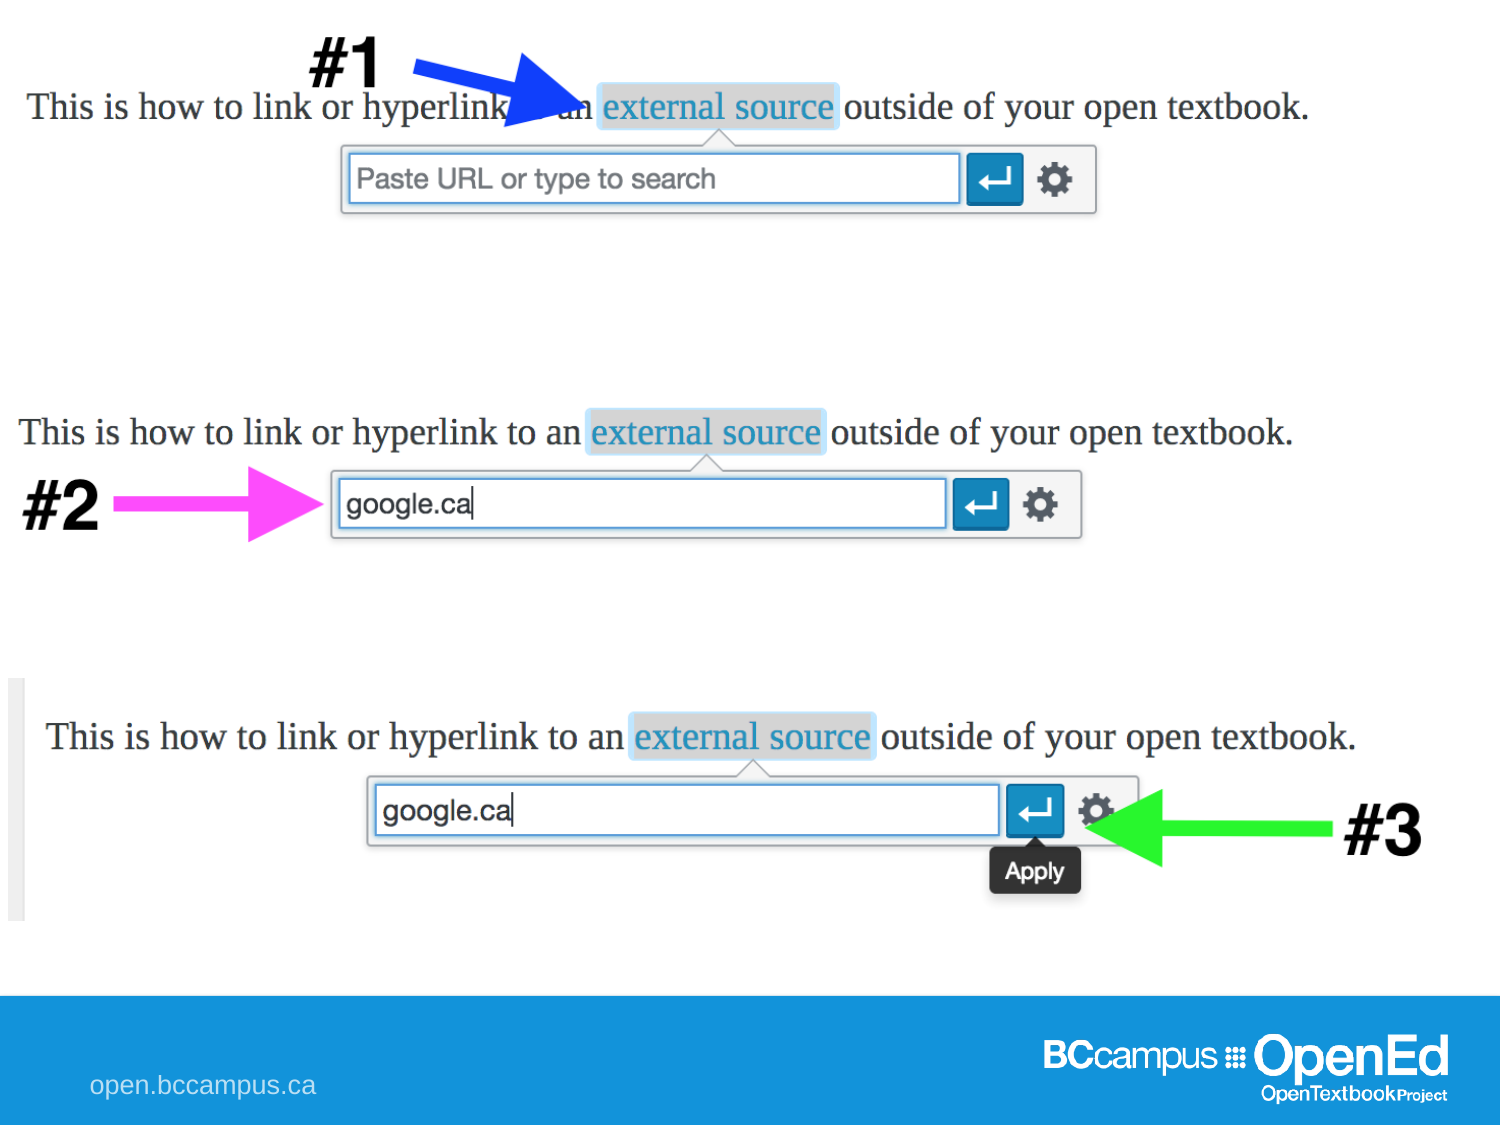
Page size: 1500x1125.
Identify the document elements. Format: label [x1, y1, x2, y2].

picture [8, 30, 1500, 250]
picture [8, 678, 1500, 921]
picture [0, 360, 1500, 603]
